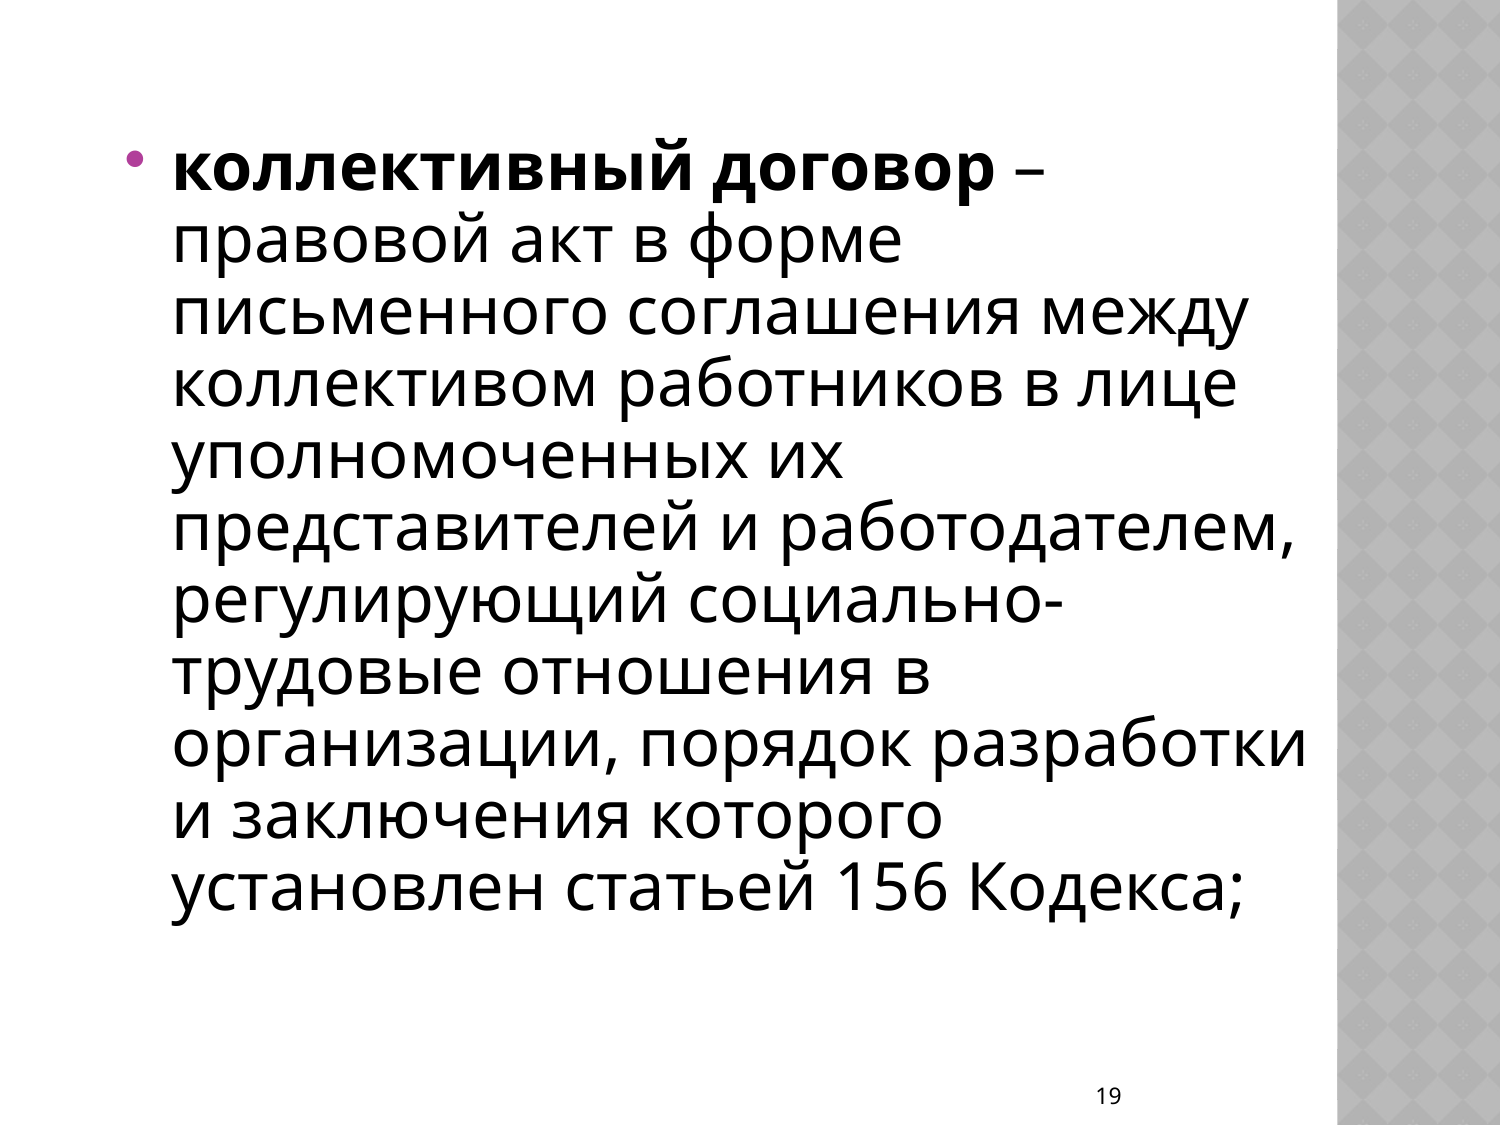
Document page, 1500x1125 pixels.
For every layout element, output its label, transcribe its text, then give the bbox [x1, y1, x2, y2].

list коллективный договор – правовой акт в форме письменного соглашения между коллективом работников в лице уполномоченных их представителей и работодателем, регулирующий социально-трудовые отношения в организации, порядок разработки и заключения которого установлен статьей 156 Кодекса; [112, 125, 1341, 1083]
slide_number 19 [1025, 1075, 1122, 1113]
